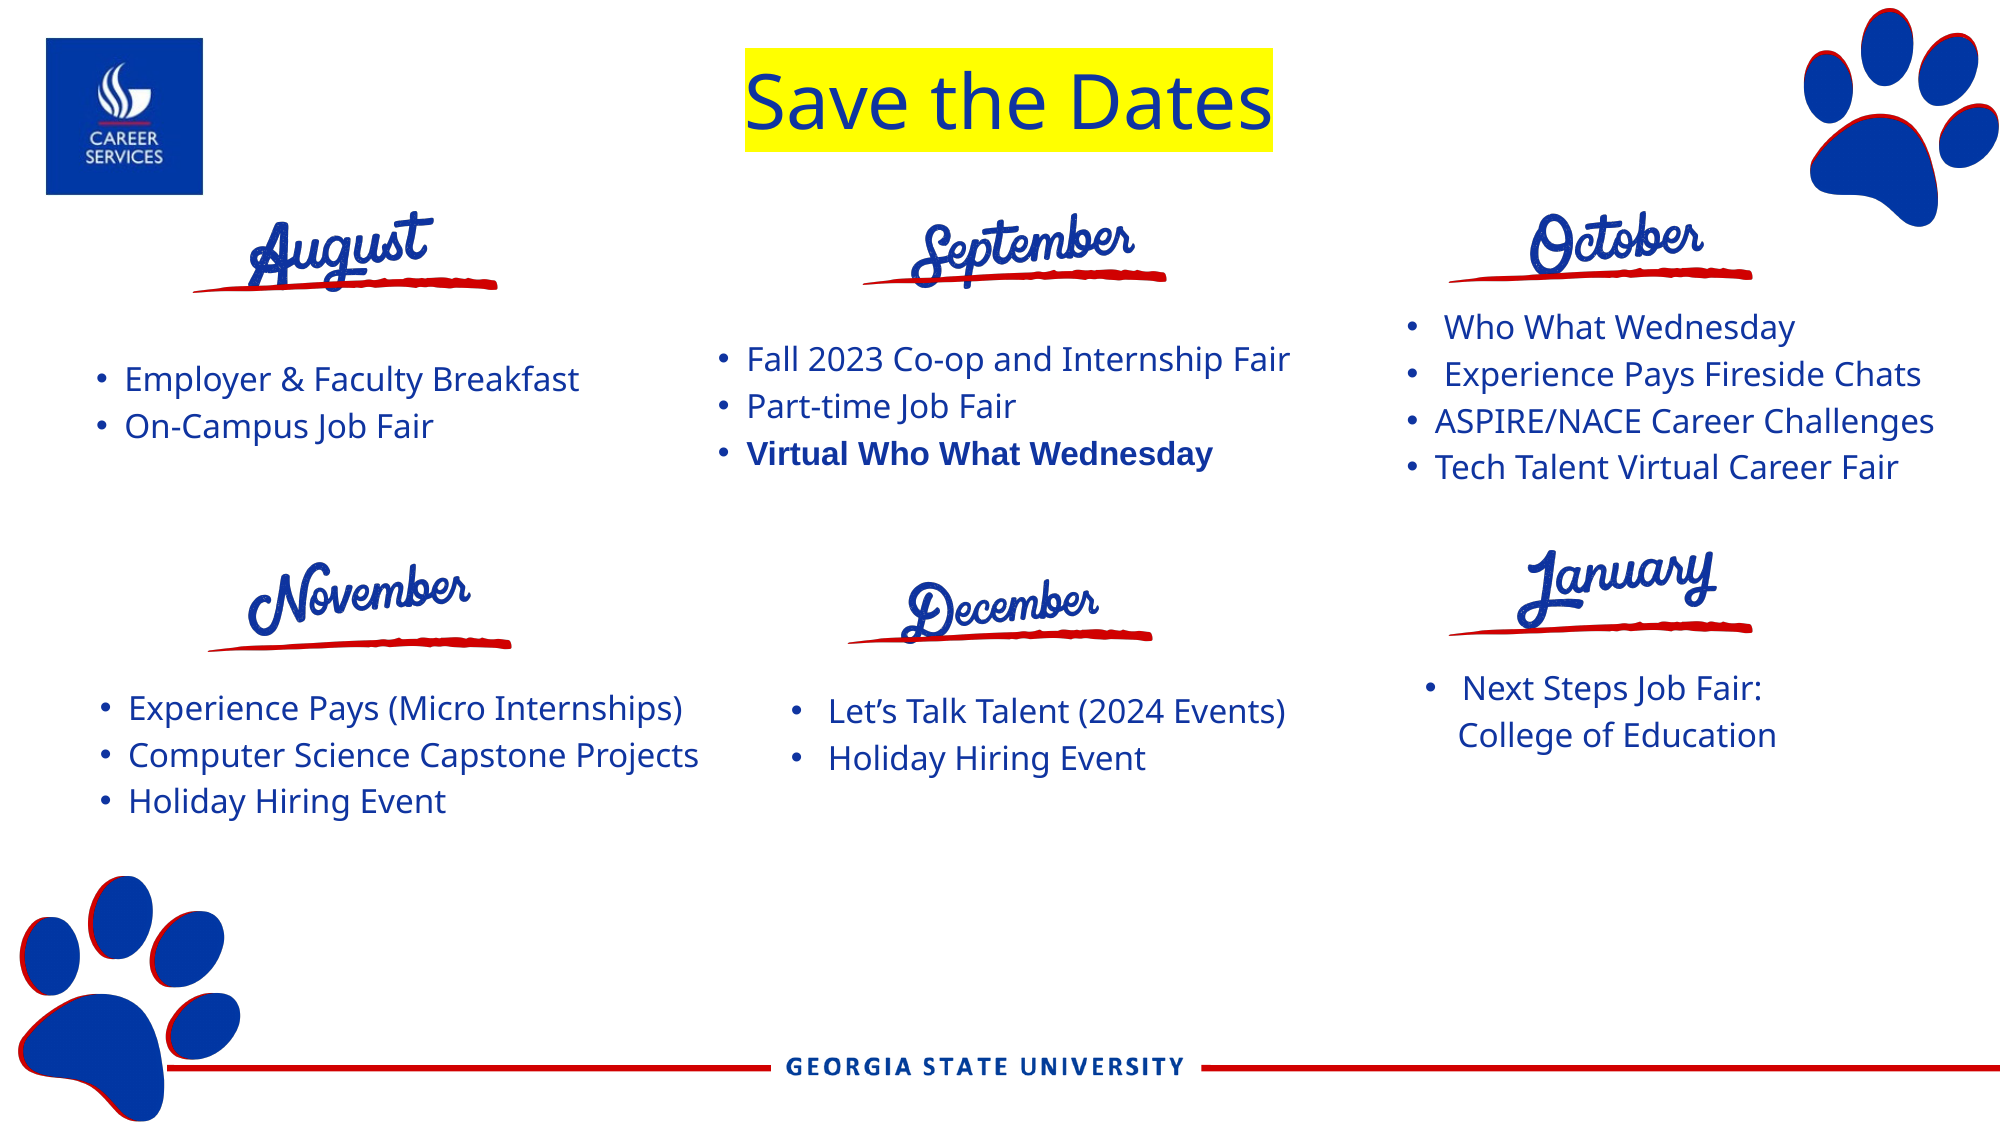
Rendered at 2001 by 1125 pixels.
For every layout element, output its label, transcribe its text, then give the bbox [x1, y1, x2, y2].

text_box Let’s Talk Talent (2024 Events) Holiday Hiring Event [762, 683, 1323, 777]
picture [1447, 210, 1755, 283]
picture [860, 213, 1168, 290]
text_box Experience Pays (Micro Internships) Computer Science Capstone Projects Holiday Hiring Event [71, 680, 736, 821]
text_box Who What Wednesday Experience Pays Fireside Chats ASPIRE/NACE Career Challenges Tech Talent Virtual Career Fair [1378, 299, 2000, 534]
picture [191, 211, 499, 293]
picture [205, 562, 513, 652]
picture [1447, 550, 1755, 637]
text_box Fall 2023 Co-op and Internship Fair Part-time Job Fair Virtual Who What Wednesday [689, 331, 1378, 472]
picture [846, 579, 1154, 645]
text_box Save the Dates [645, 37, 1373, 145]
text_box Next Steps Job Fair: College of Education [1396, 660, 1838, 755]
text_box Employer & Faculty Breakfast On-Campus Job Fair [67, 296, 615, 445]
picture [770, 1042, 1202, 1098]
picture [0, 844, 278, 1125]
picture [45, 37, 204, 196]
picture [1764, 0, 2000, 244]
